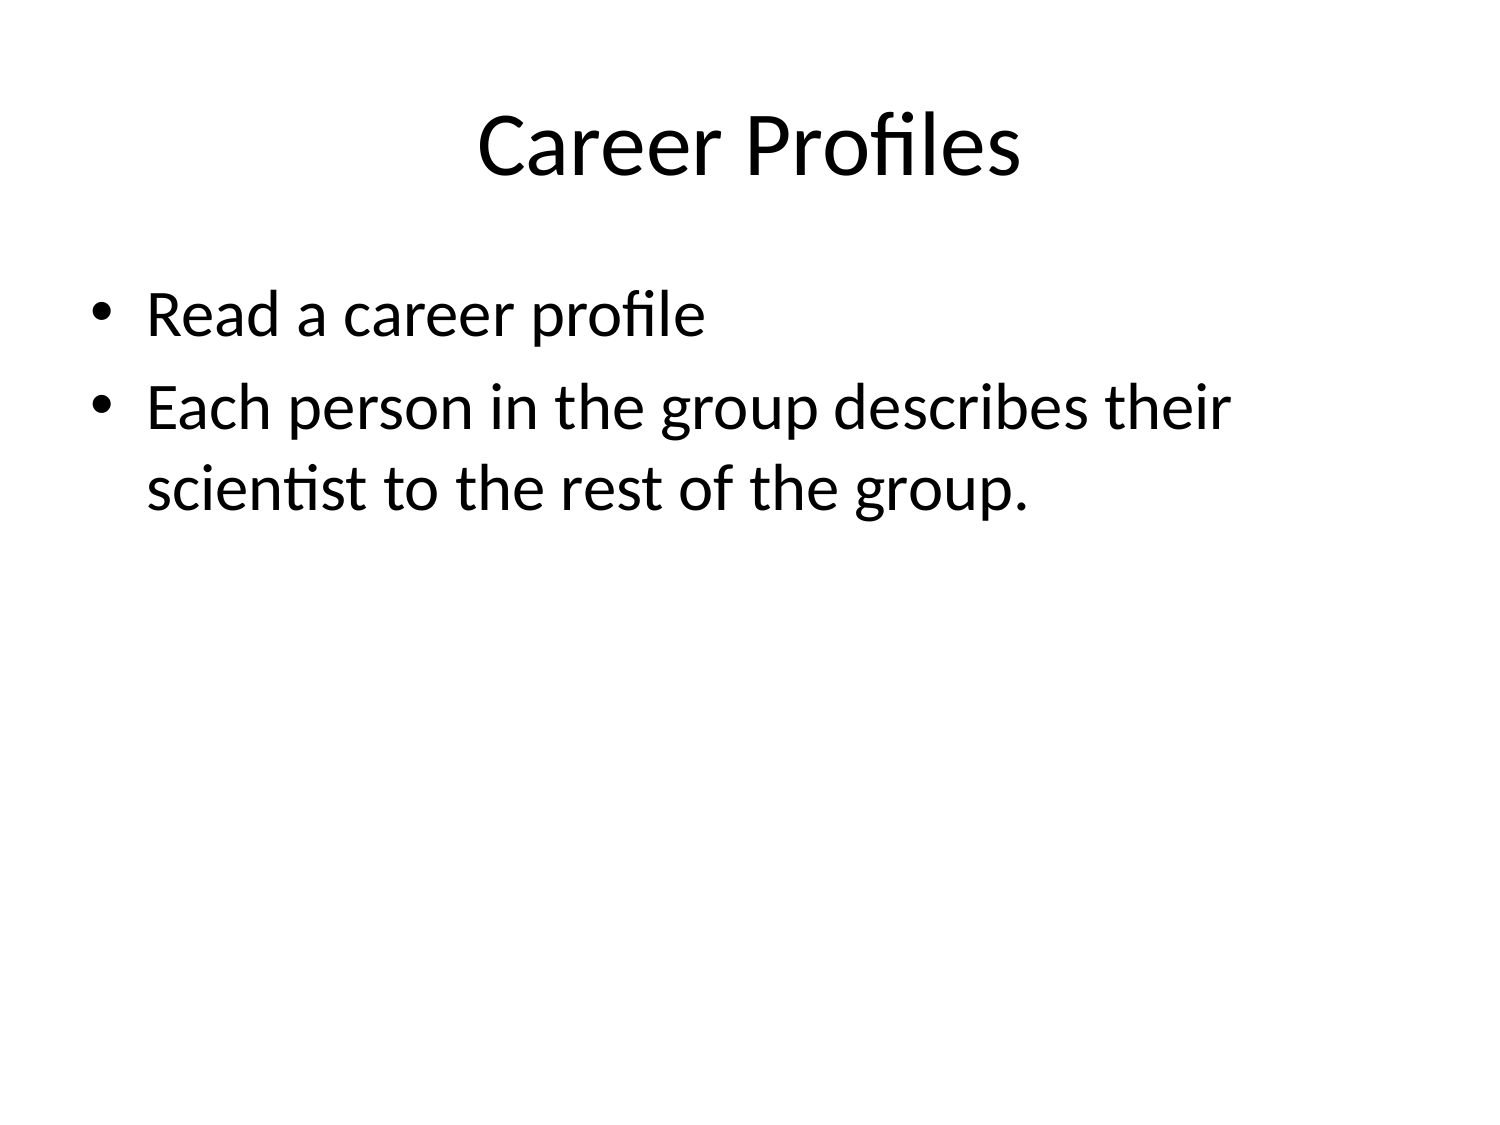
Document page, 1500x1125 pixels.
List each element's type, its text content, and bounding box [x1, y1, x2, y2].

title Career Profiles [75, 45, 1425, 233]
list Read a career profile Each person in the group describes their scientist to the rest of the group. [75, 262, 1425, 1005]
